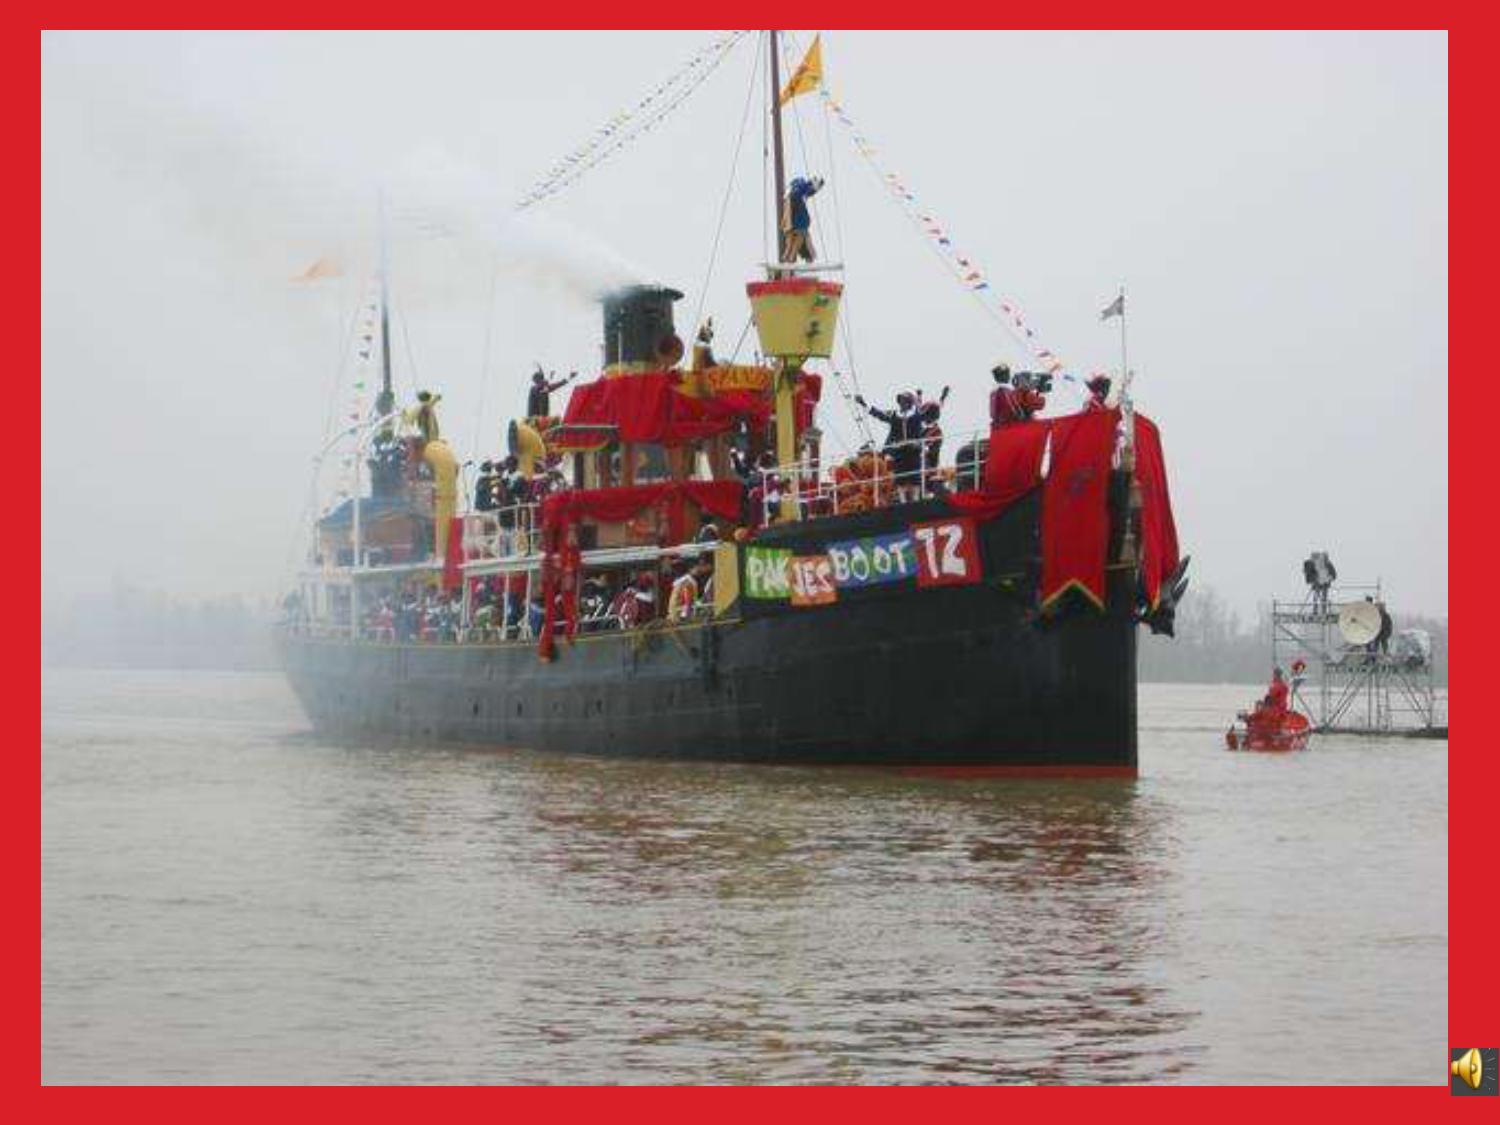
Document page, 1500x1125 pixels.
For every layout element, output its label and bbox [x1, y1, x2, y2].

list [41, 30, 1448, 1086]
picture [1449, 1046, 1500, 1098]
